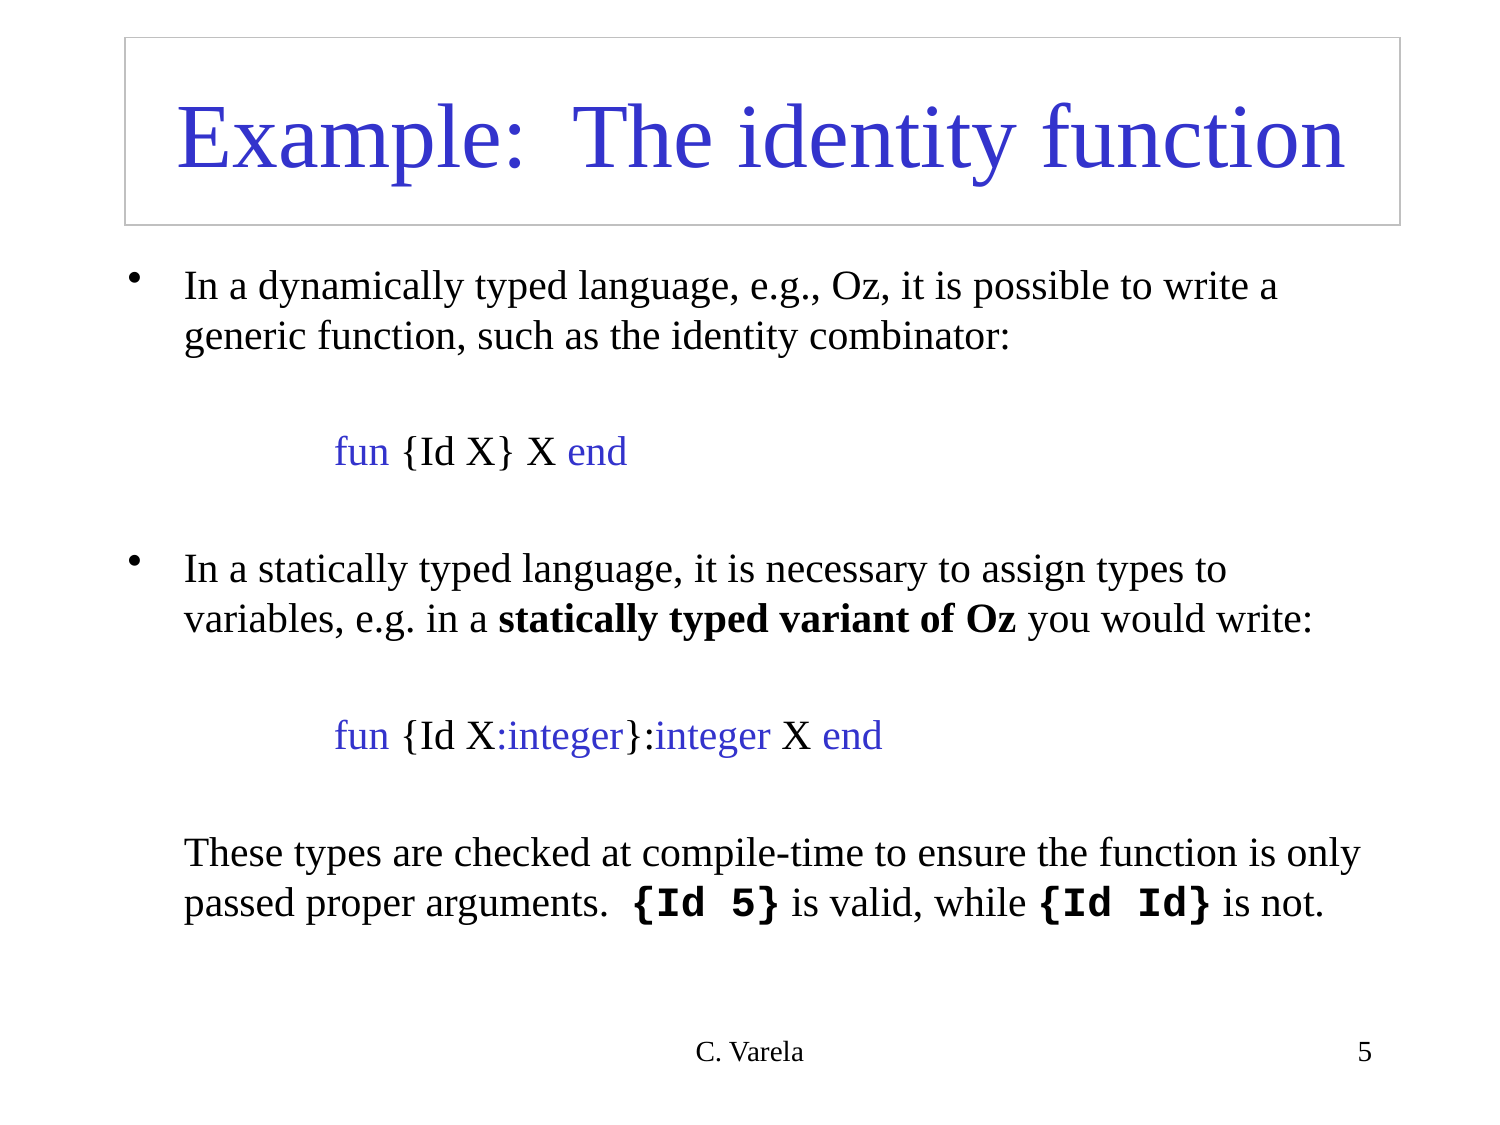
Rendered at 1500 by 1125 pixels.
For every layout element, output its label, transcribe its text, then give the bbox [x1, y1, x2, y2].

footer C. Varela [249, 1024, 1074, 1101]
title Example: The identity function [124, 37, 1401, 226]
list In a dynamically typed language, e.g., Oz, it is possible to write a generic function, such as the identity combinator: fun {Id X} X end In a statically typed language, it is necessary to assign types to variables, e.g. in a statically typed variant of Oz you would write: fun {Id X:integer}:integer X end These types are checked at compile-time to ensure the function is only passed proper arguments. {Id 5} is valid, while {Id Id} is not. [112, 249, 1388, 1000]
slide_number 5 [1074, 1024, 1388, 1101]
